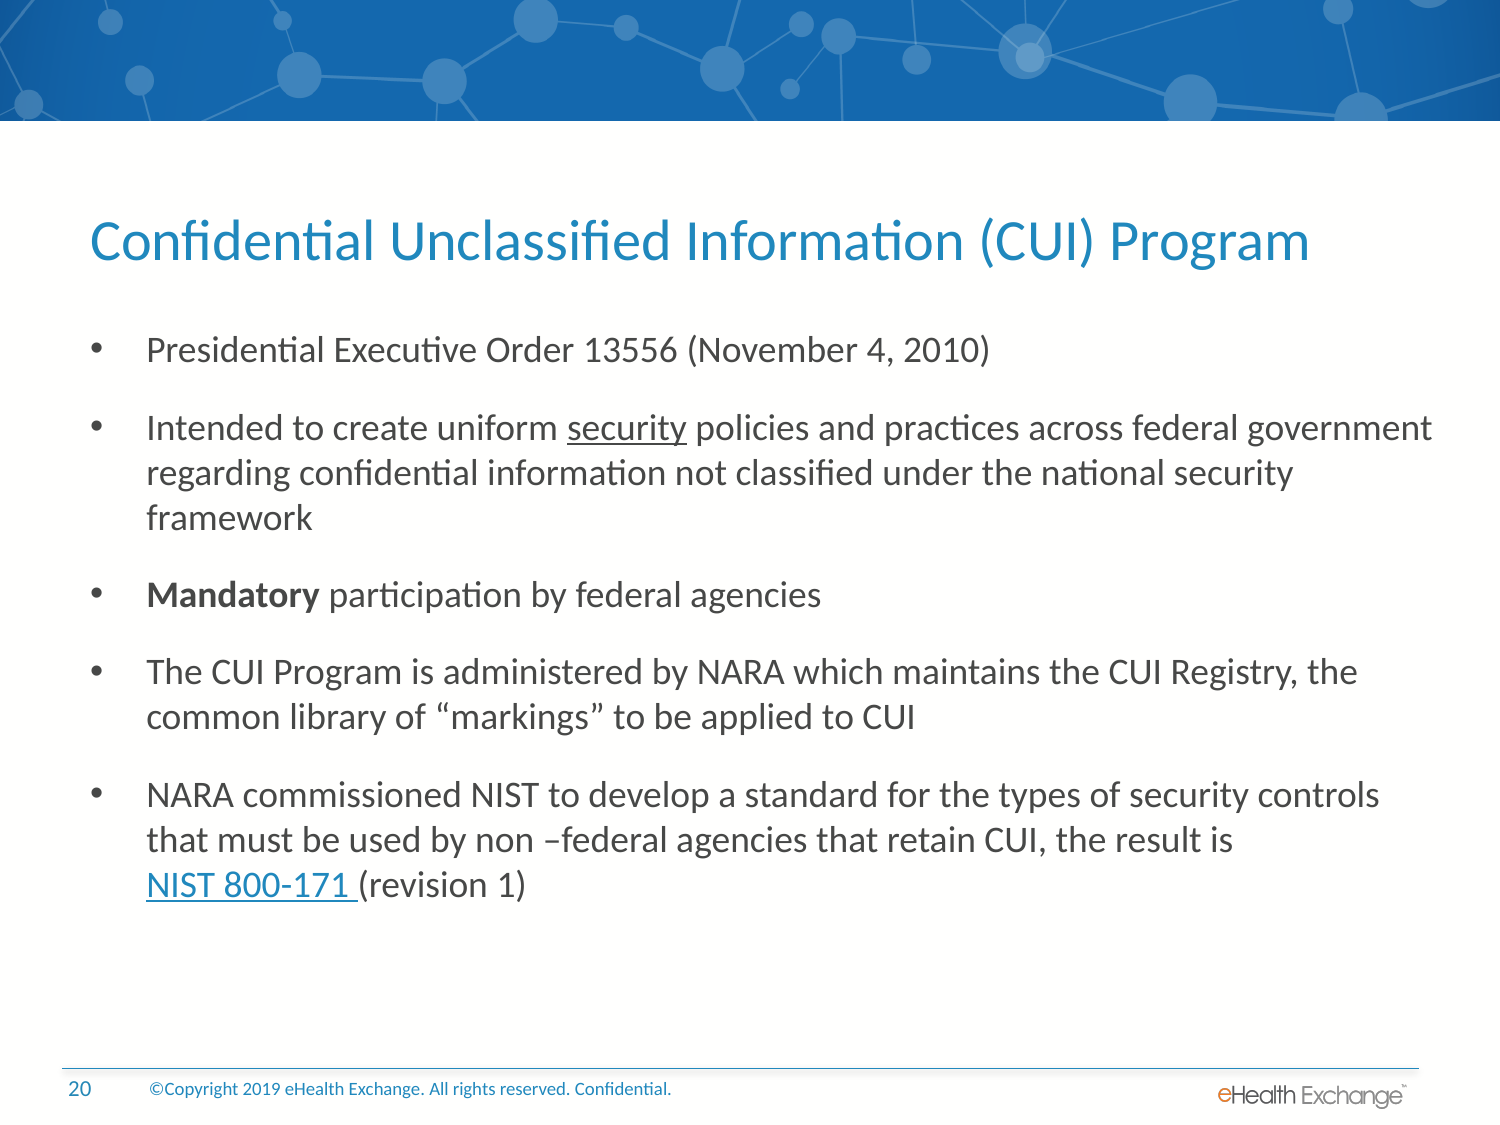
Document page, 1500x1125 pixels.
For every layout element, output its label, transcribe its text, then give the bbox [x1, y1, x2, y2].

picture [1215, 1080, 1409, 1115]
picture [0, 0, 1500, 121]
title Confidential Unclassified Information (CUI) Program [75, 116, 1425, 280]
text_box Presidential Executive Order 13556 (November 4, 2010) Intended to create uniform security policies and practices across federal government regarding confidential information not classified under the national security framework Mandatory participation by federal agencies The CUI Program is administered by NARA which maintains the CUI Registry, the common library of “markings” to be applied to CUI NARA commissioned NIST to develop a standard for the types of security controls that must be used by non –federal agencies that retain CUI, the result is NIST 800-171 (revision 1) [75, 317, 1456, 949]
footer ©Copyright 2019 eHealth Exchange. All rights reserved. Confidential. [134, 1057, 728, 1118]
slide_number 20 [53, 1066, 404, 1125]
